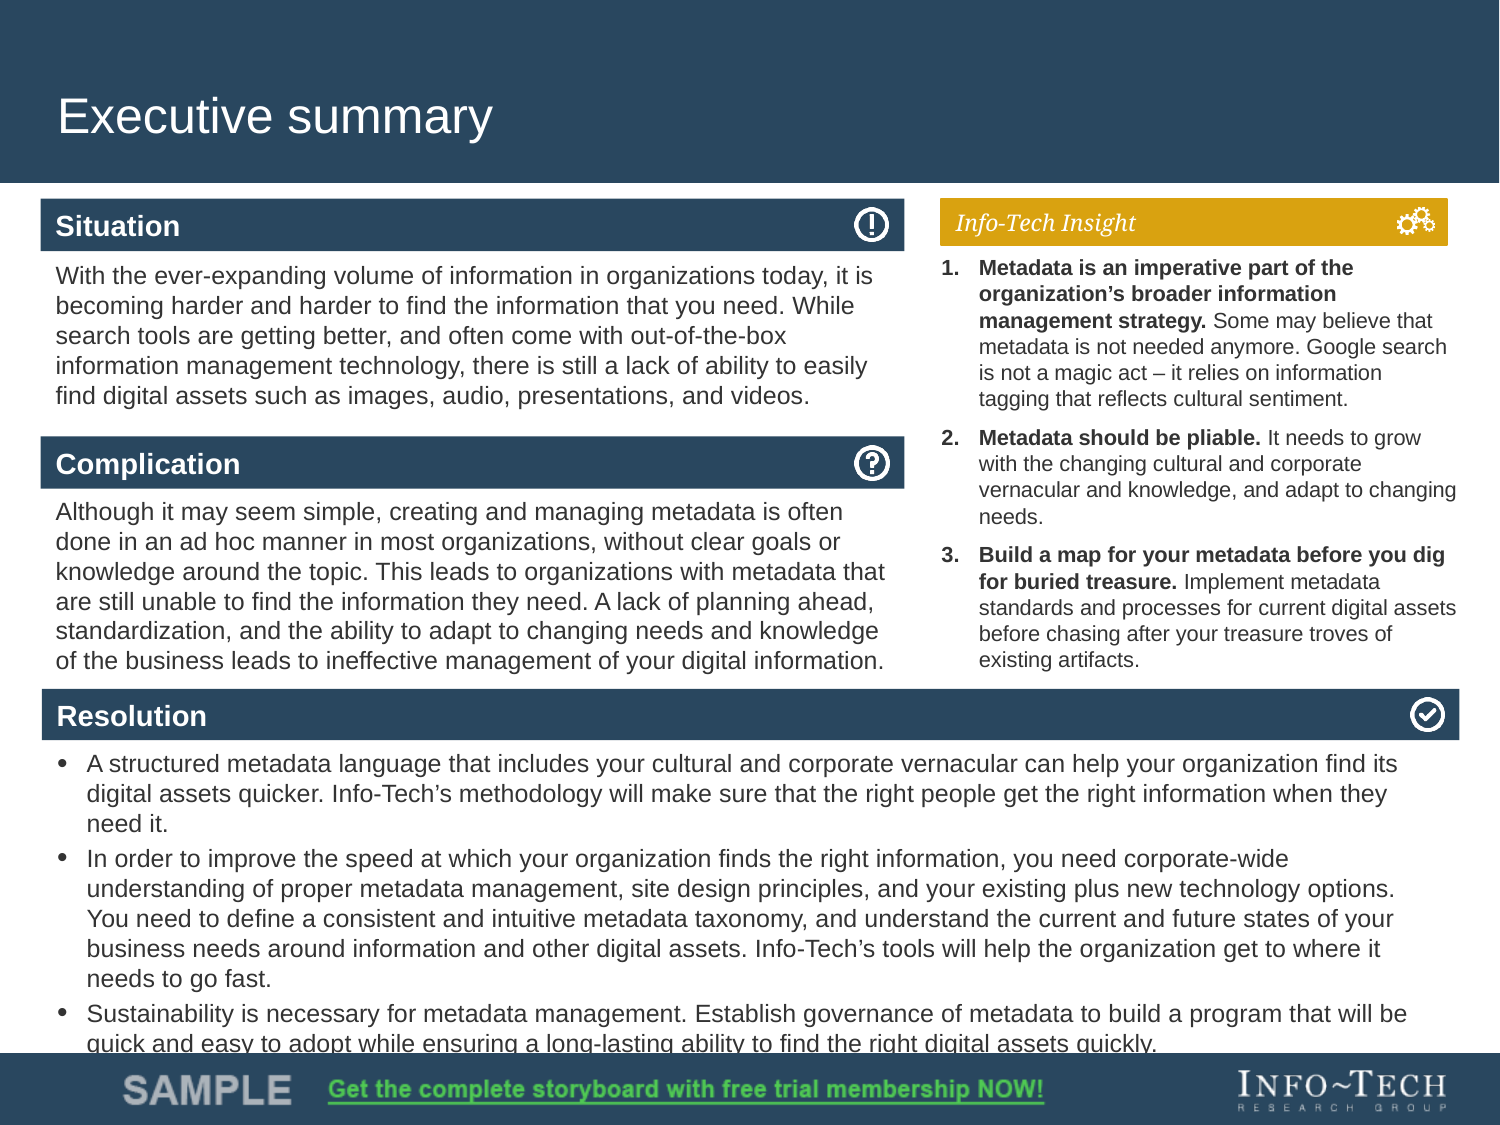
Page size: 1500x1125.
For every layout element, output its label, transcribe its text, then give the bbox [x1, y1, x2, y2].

list Although it may seem simple, creating and managing metadata is often done in an ad hoc manner in most organizations, without clear goals or knowledge around the topic. This leads to organizations with metadata that are still unable to find the information they need. A lack of planning ahead, standardization, and the ability to adapt to changing needs and knowledge of the business leads to ineffective management of your digital information. [40, 487, 924, 683]
list With the ever-expanding volume of information in organizations today, it is becoming harder and harder to find the information that you need. While search tools are getting better, and often come with out-of-the-box information management technology, there is still a lack of ability to easily find digital assets such as images, audio, presentations, and videos. [40, 251, 904, 430]
list A structured metadata language that includes your cultural and corporate vernacular can help your organization find its digital assets quicker. Info-Tech’s methodology will make sure that the right people get the right information when they need it. In order to improve the speed at which your organization finds the right information, you need corporate-wide understanding of proper metadata management, site design principles, and your existing plus new technology options. You need to define a consistent and intuitive metadata taxonomy, and understand the current and future states of your business needs around information and other digital assets. Info-Tech’s tools will help the organization get to where it needs to go fast. Sustainability is necessary for metadata management. Establish governance of metadata to build a program that will be quick and easy to adopt while ensuring a long-lasting ability to find the right digital assets quickly. [41, 739, 1457, 1052]
picture [854, 207, 889, 242]
title Executive summary [41, 41, 1457, 187]
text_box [0, 1053, 1500, 1125]
picture [854, 445, 890, 481]
list Metadata is an imperative part of the organization’s broader information management strategy. Some may believe that metadata is not needed anymore. Google search is not a magic act – it relies on information tagging that reflects cultural sentiment. Metadata should be pliable. It needs to grow with the changing cultural and corporate vernacular and knowledge, and adapt to changing needs. Build a map for your metadata before you dig for buried treasure. Implement metadata standards and processes for current digital assets before chasing after your treasure troves of existing artifacts. [925, 255, 1474, 671]
picture [1410, 697, 1445, 732]
